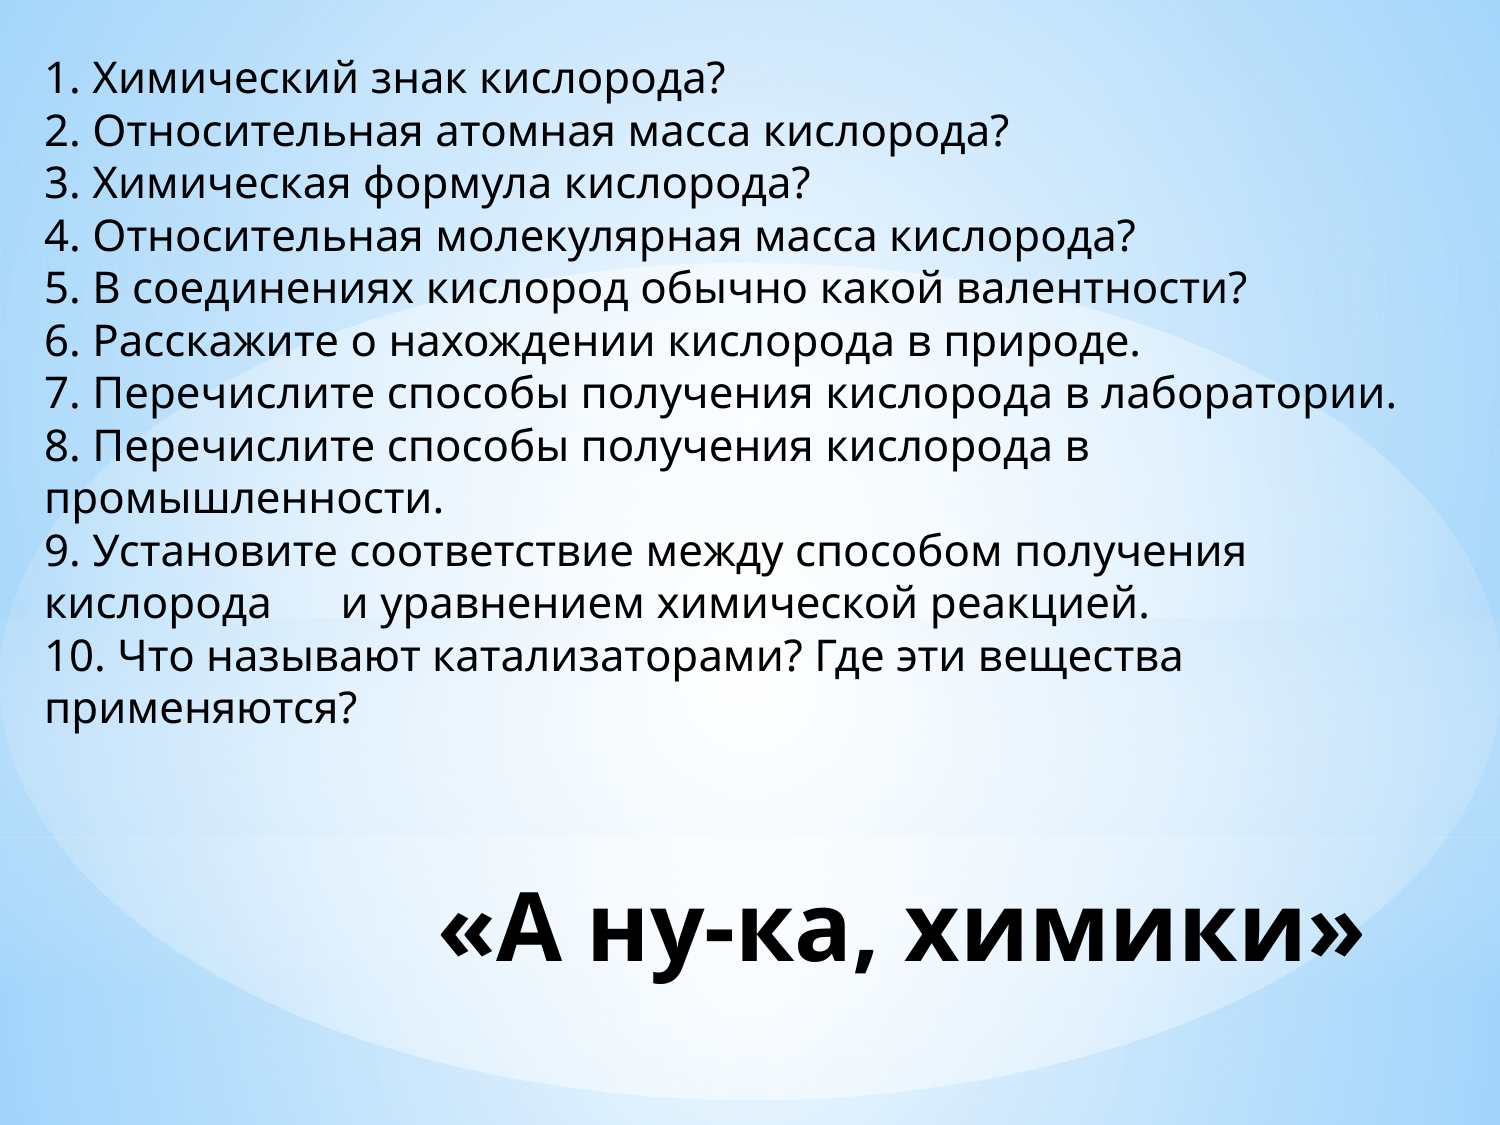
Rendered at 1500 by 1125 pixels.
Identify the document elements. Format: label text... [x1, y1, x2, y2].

text_box 1. Химический знак кислорода? 2. Относительная атомная масса кислорода? 3. Химическая формула кислорода? 4. Относительная молекулярная масса кислорода? 5. В соединениях кислород обычно какой валентности? 6. Расскажите о нахождении кислорода в природе. 7. Перечислите способы получения кислорода в лаборатории. 8. Перечислите способы получения кислорода в промышленности. 9. Установите соответствие между способом получения кислорода и уравнением химической реакцией. 10. Что называют катализаторами? Где эти вещества применяются? [29, 42, 1471, 834]
text_box «А ну-ка, химики» [312, 857, 1382, 1046]
